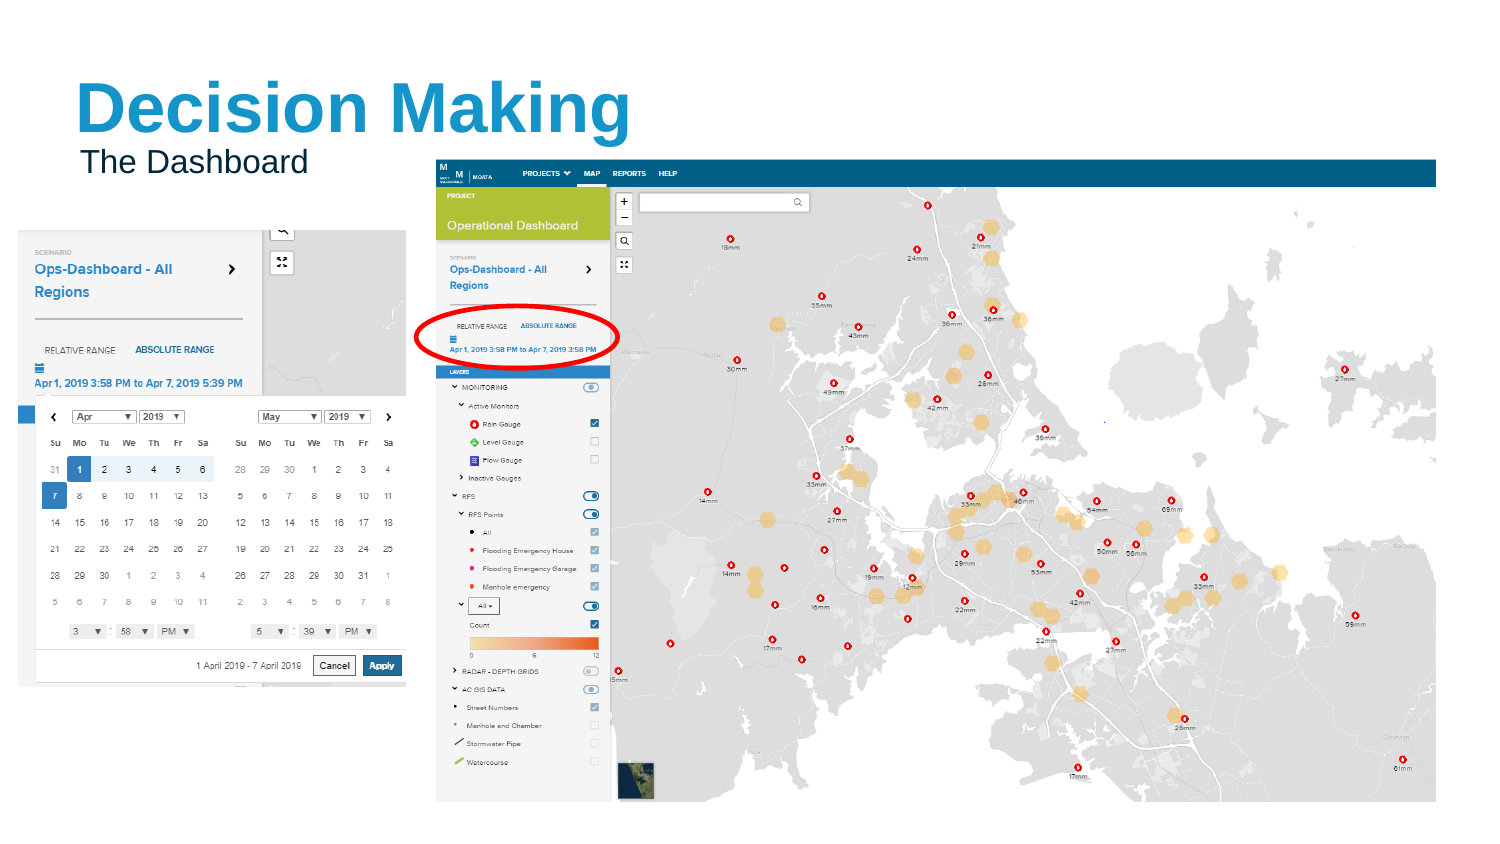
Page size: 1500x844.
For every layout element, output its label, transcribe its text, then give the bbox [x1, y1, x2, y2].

title Decision Making [75, 162, 431, 175]
text_box [413, 318, 430, 356]
title Decision Making [75, 33, 1425, 158]
picture [435, 185, 1436, 802]
list The Dashboard [64, 132, 1093, 162]
picture [18, 229, 407, 687]
